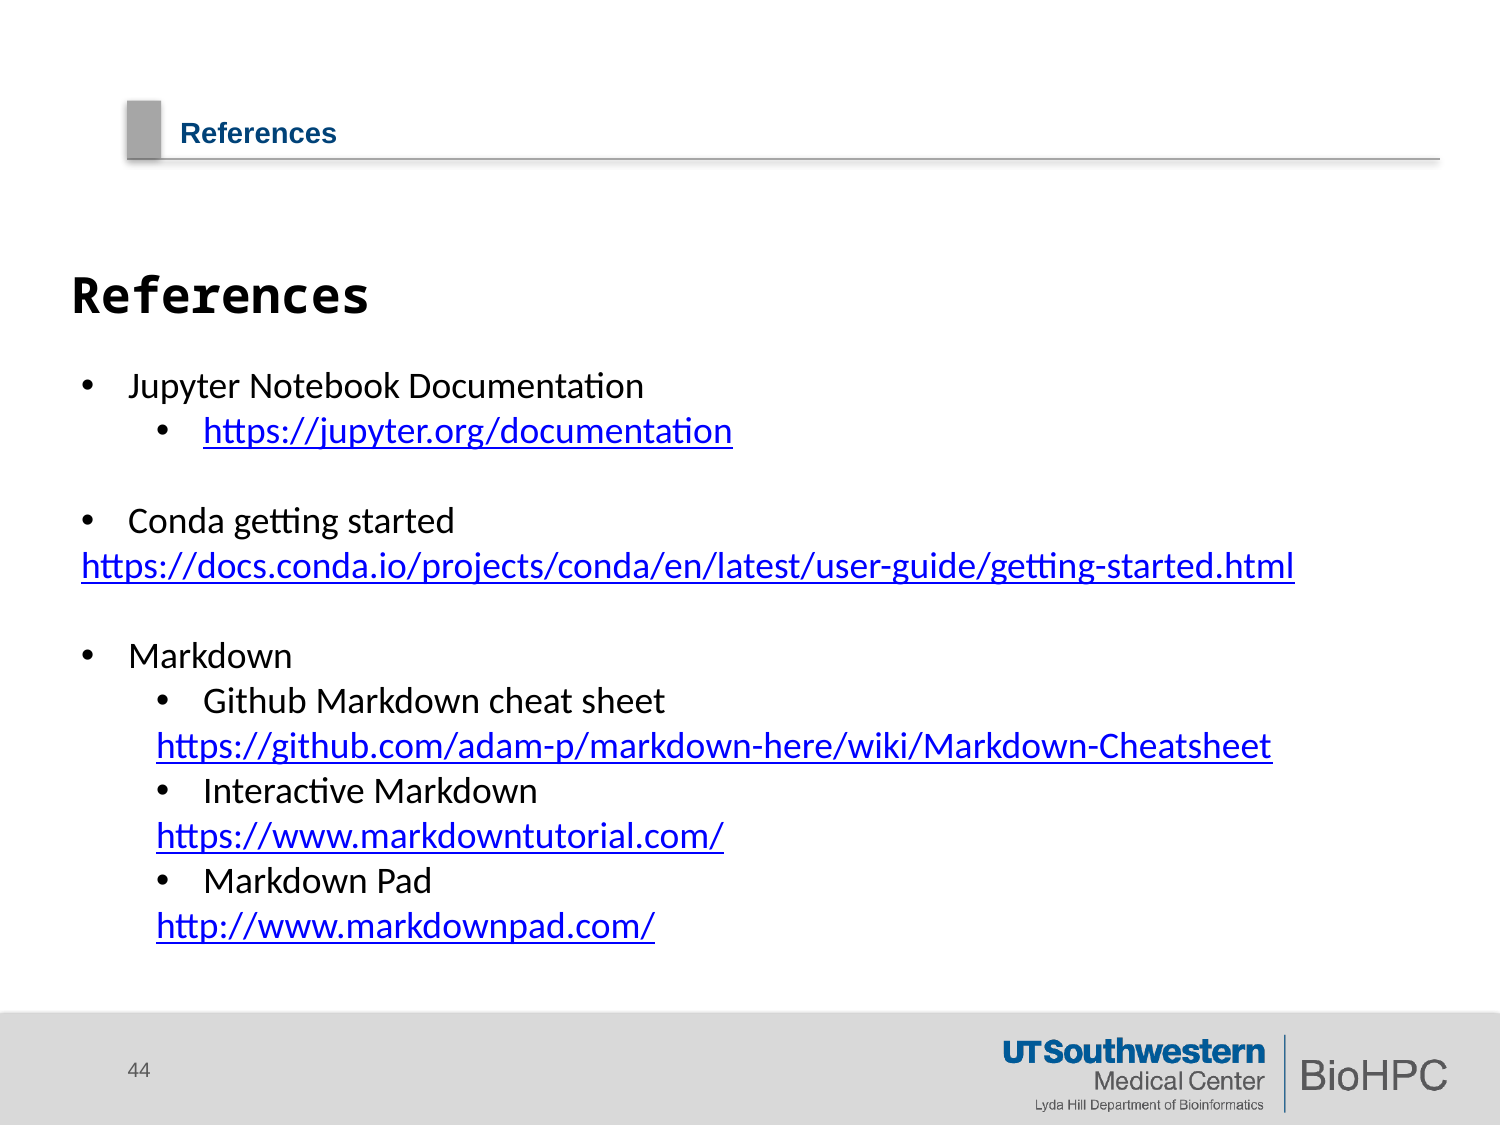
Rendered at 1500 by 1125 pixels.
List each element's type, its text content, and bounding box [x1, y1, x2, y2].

title References [180, 94, 1440, 149]
text_box Jupyter Notebook Documentation https://jupyter.org/documentation Conda getting started https://docs.conda.io/projects/conda/en/latest/user-guide/getting-started.html Markdown Github Markdown cheat sheet https://github.com/adam-p/markdown-here/wiki/Markdown-Cheatsheet Interactive Markdown https://www.markdowntutorial.com/ Markdown Pad http://www.markdownpad.com/ [66, 354, 1499, 954]
slide_number 44 [127, 1056, 203, 1091]
text_box References [56, 255, 386, 331]
picture [993, 1031, 1468, 1116]
